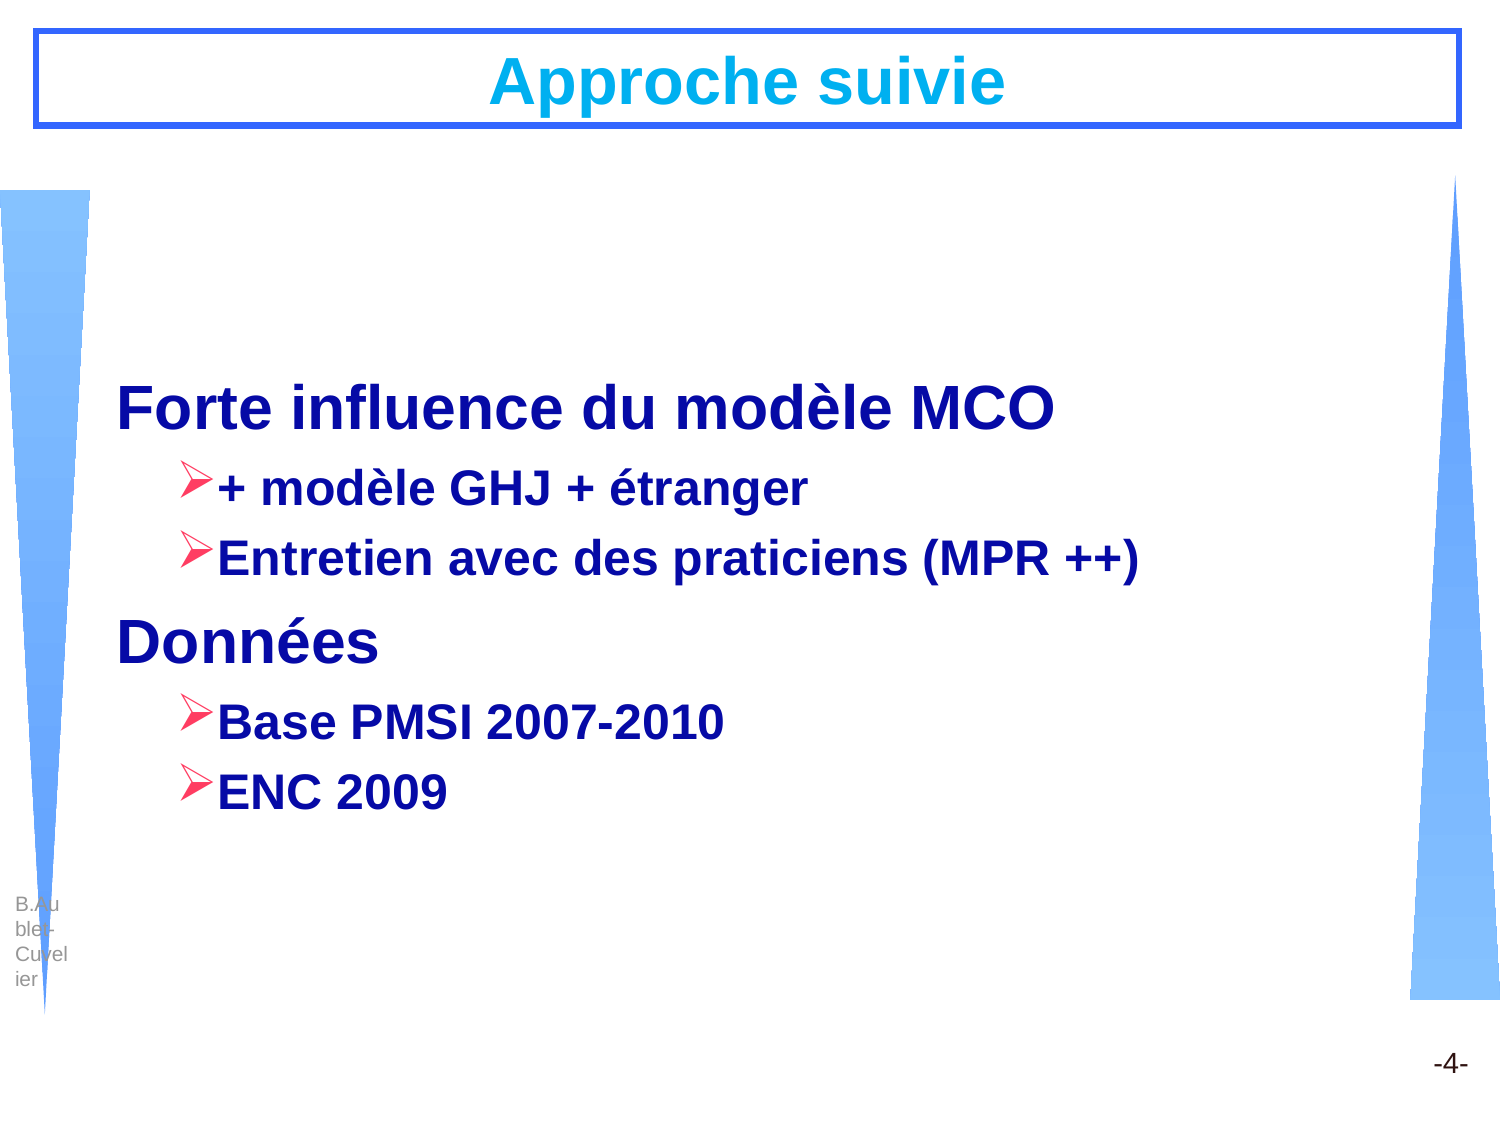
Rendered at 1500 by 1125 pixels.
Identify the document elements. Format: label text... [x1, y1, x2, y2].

slide_number B.Aublet-Cuvelier [0, 882, 86, 1125]
list Forte influence du modèle MCO + modèle GHJ + étranger Entretien avec des praticiens (MPR ++) Données Base PMSI 2007-2010 ENC 2009 [101, 176, 1409, 1011]
title Approche suivie [33, 28, 1462, 129]
